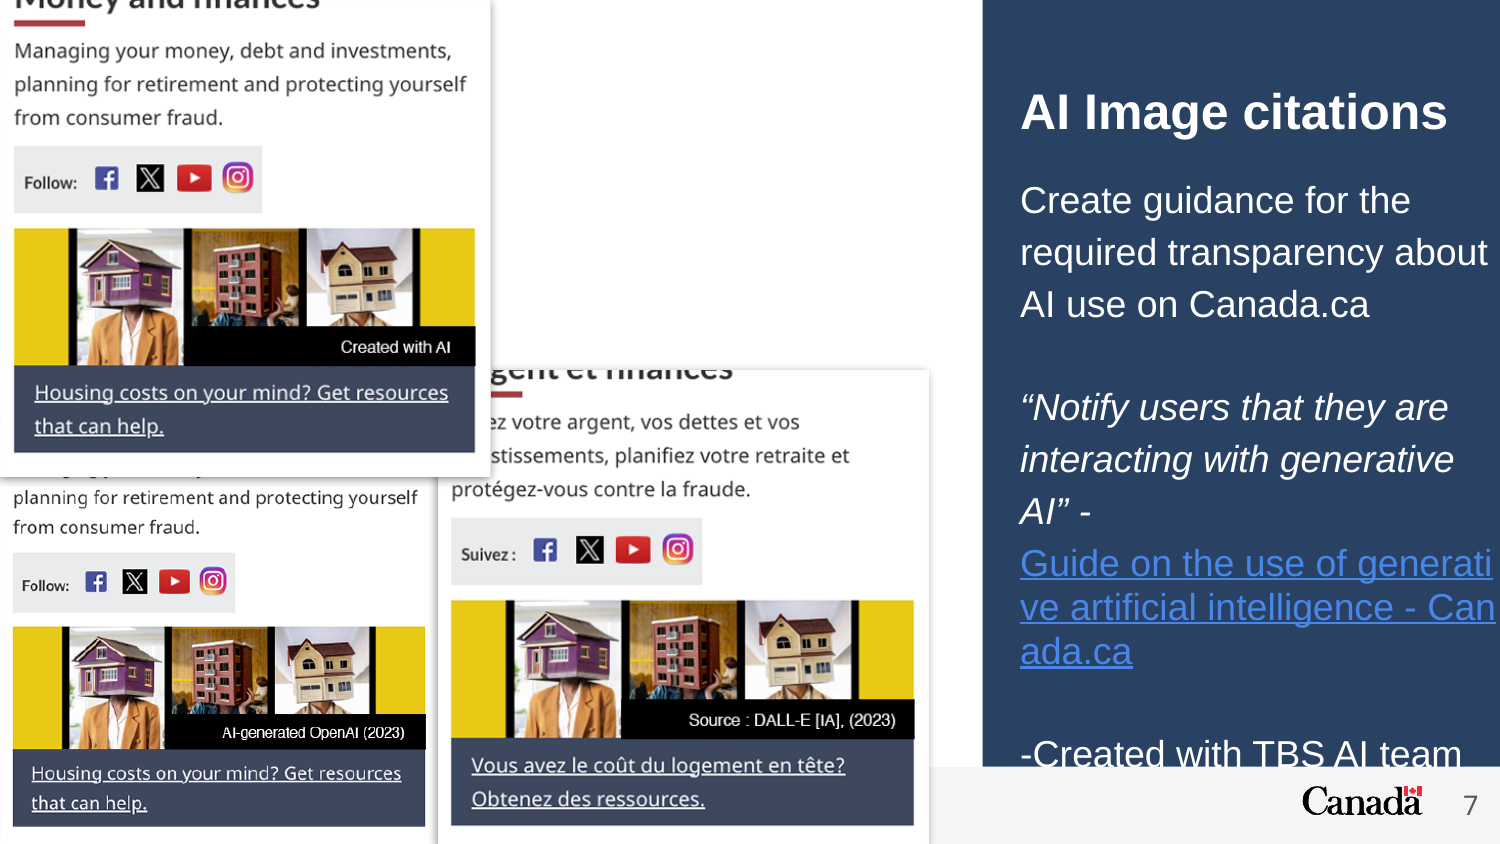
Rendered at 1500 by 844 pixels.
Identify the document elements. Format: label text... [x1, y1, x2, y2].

title AI Image citations Create guidance for the required transparency about AI use on Canada.ca “Notify users that they are interacting with generative AI” - Guide on the use of generative artificial intelligence - Canada.ca -Created with TBS AI team [982, 0, 1500, 767]
picture [0, 0, 930, 844]
